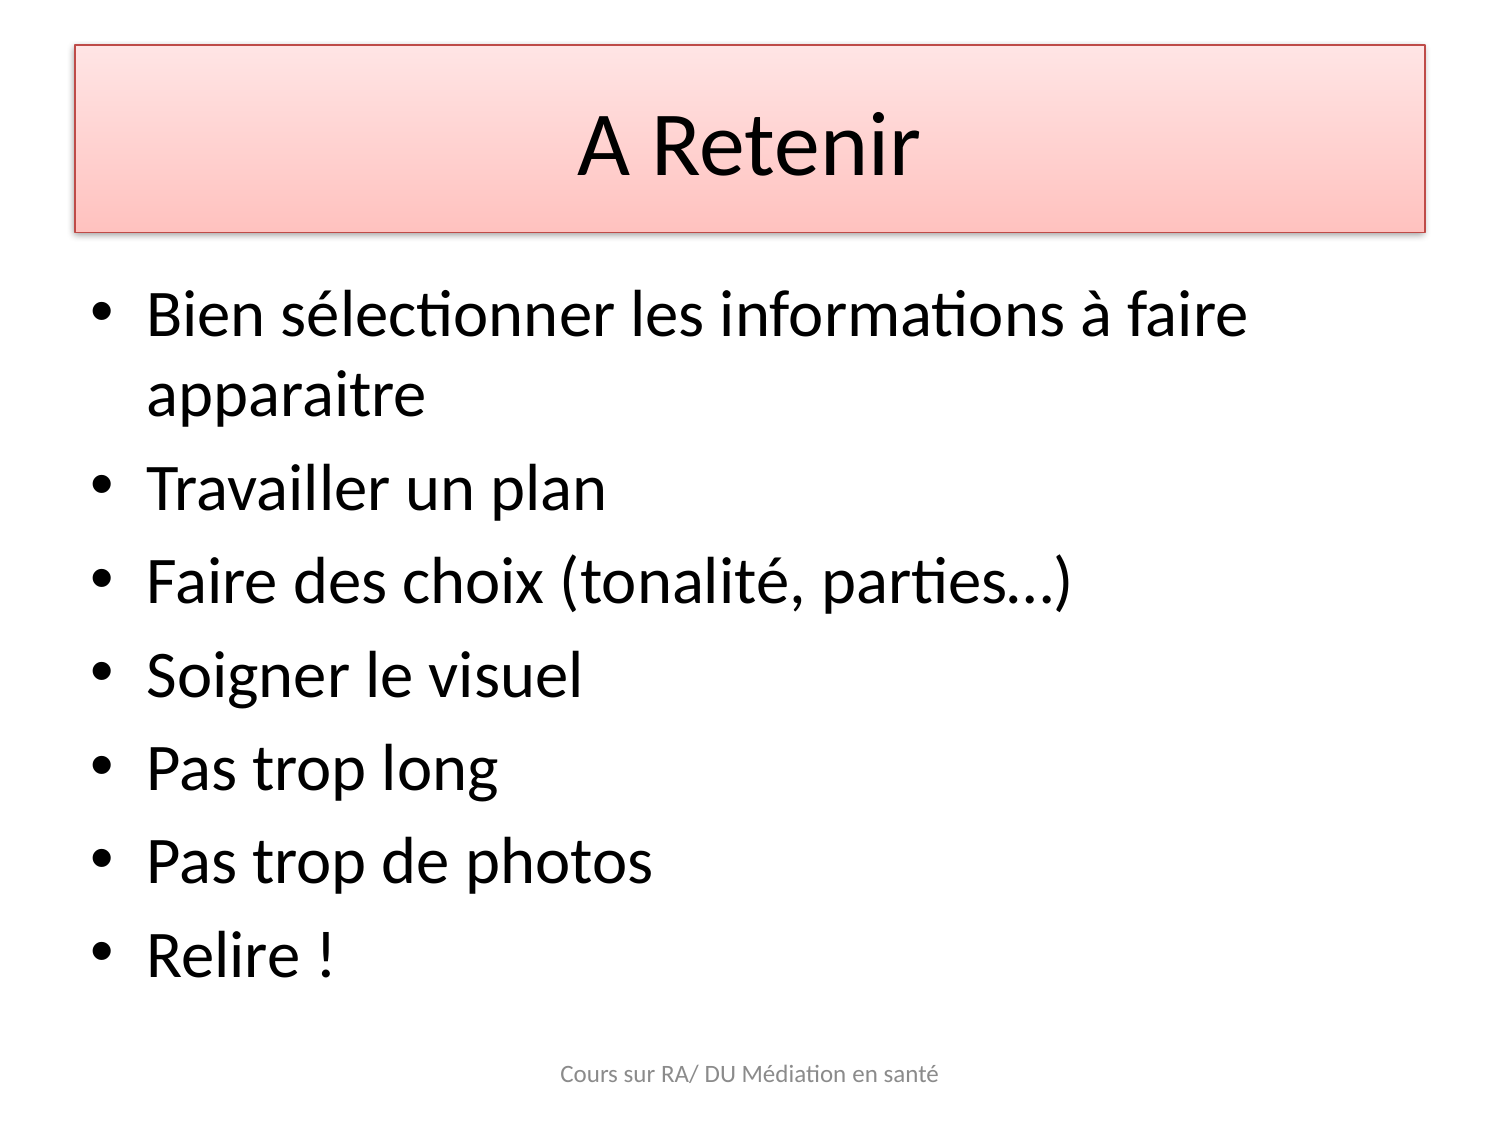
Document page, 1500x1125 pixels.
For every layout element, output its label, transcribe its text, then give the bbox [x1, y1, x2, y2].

title A Retenir [74, 44, 1426, 233]
footer Cours sur RA/ DU Médiation en santé [512, 1042, 988, 1103]
list Bien sélectionner les informations à faire apparaitre Travailler un plan Faire des choix (tonalité, parties…) Soigner le visuel Pas trop long Pas trop de photos Relire ! [75, 262, 1425, 1005]
